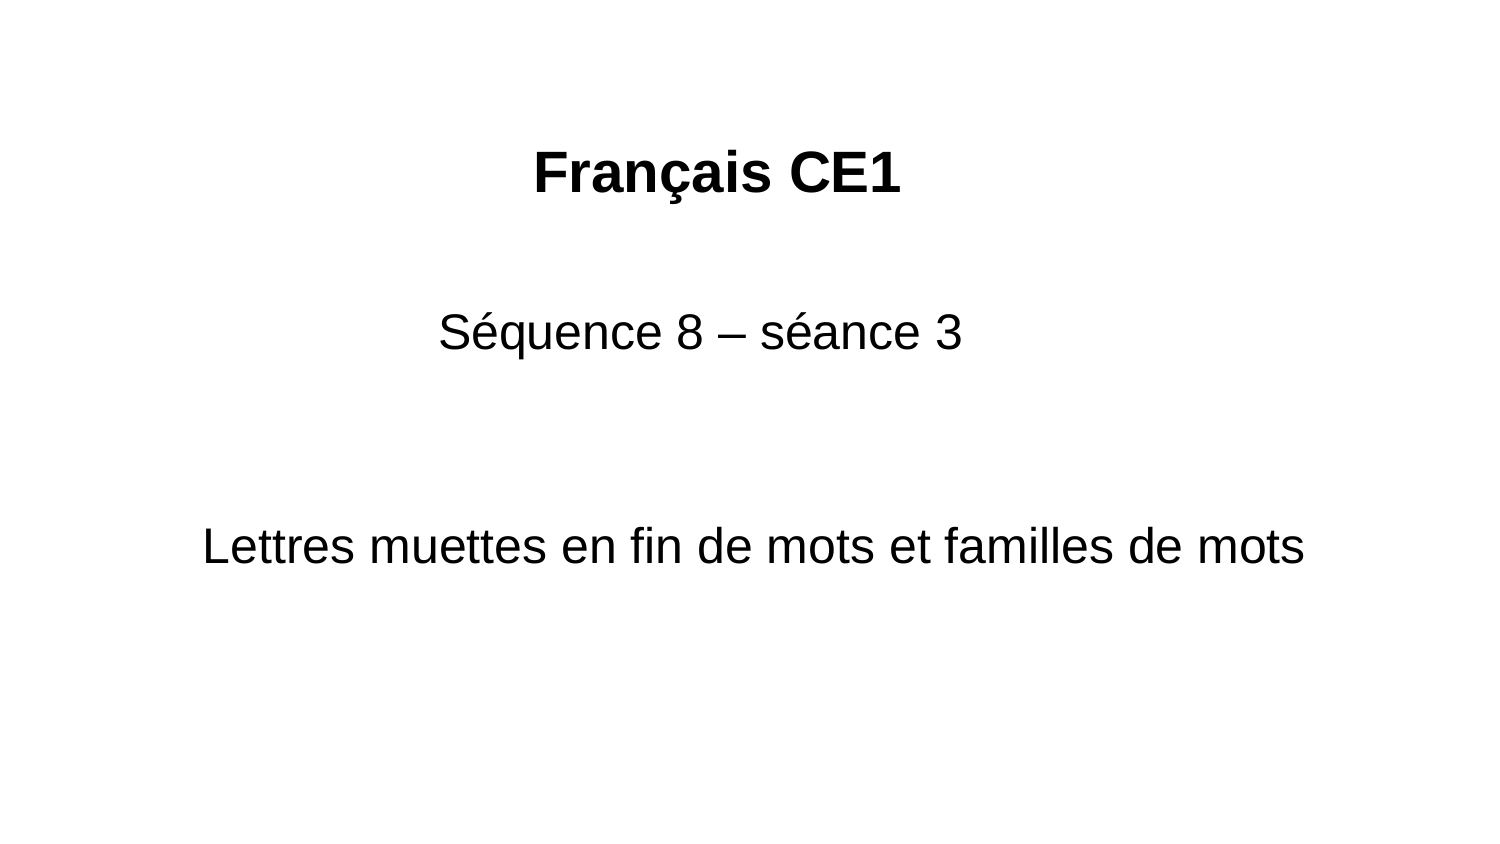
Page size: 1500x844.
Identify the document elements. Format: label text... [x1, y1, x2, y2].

text_box Français CE1 [239, 126, 1197, 212]
text_box Séquence 8 – séance 3 [389, 291, 1040, 367]
text_box Lettres muettes en fin de mots et familles de mots [64, 506, 1459, 581]
